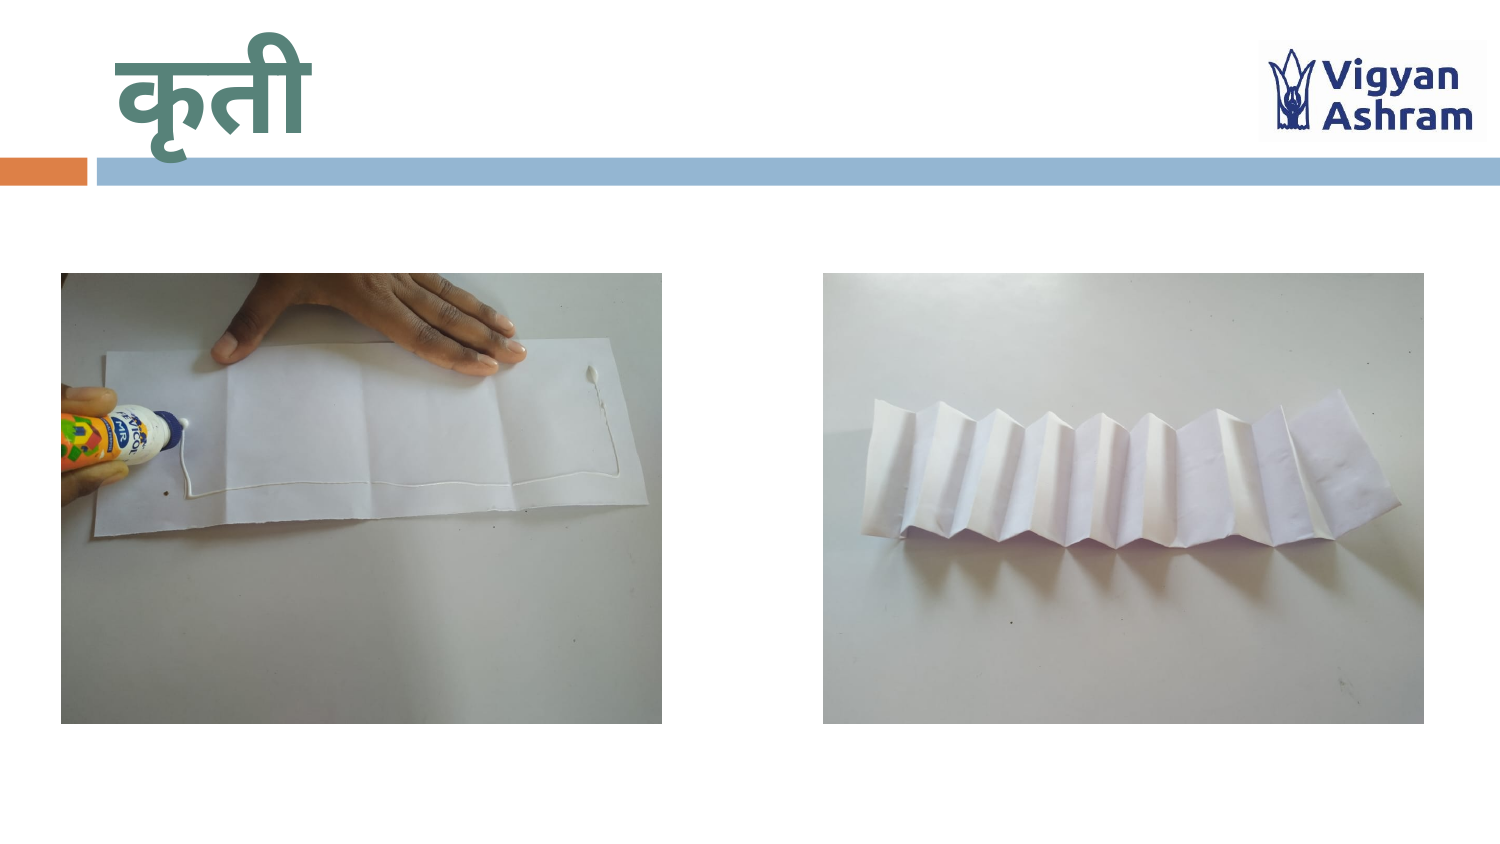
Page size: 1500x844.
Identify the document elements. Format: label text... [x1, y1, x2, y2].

text_box [1258, 40, 1487, 142]
picture [61, 273, 662, 724]
picture [822, 273, 1424, 724]
title कृती [100, 28, 1438, 150]
